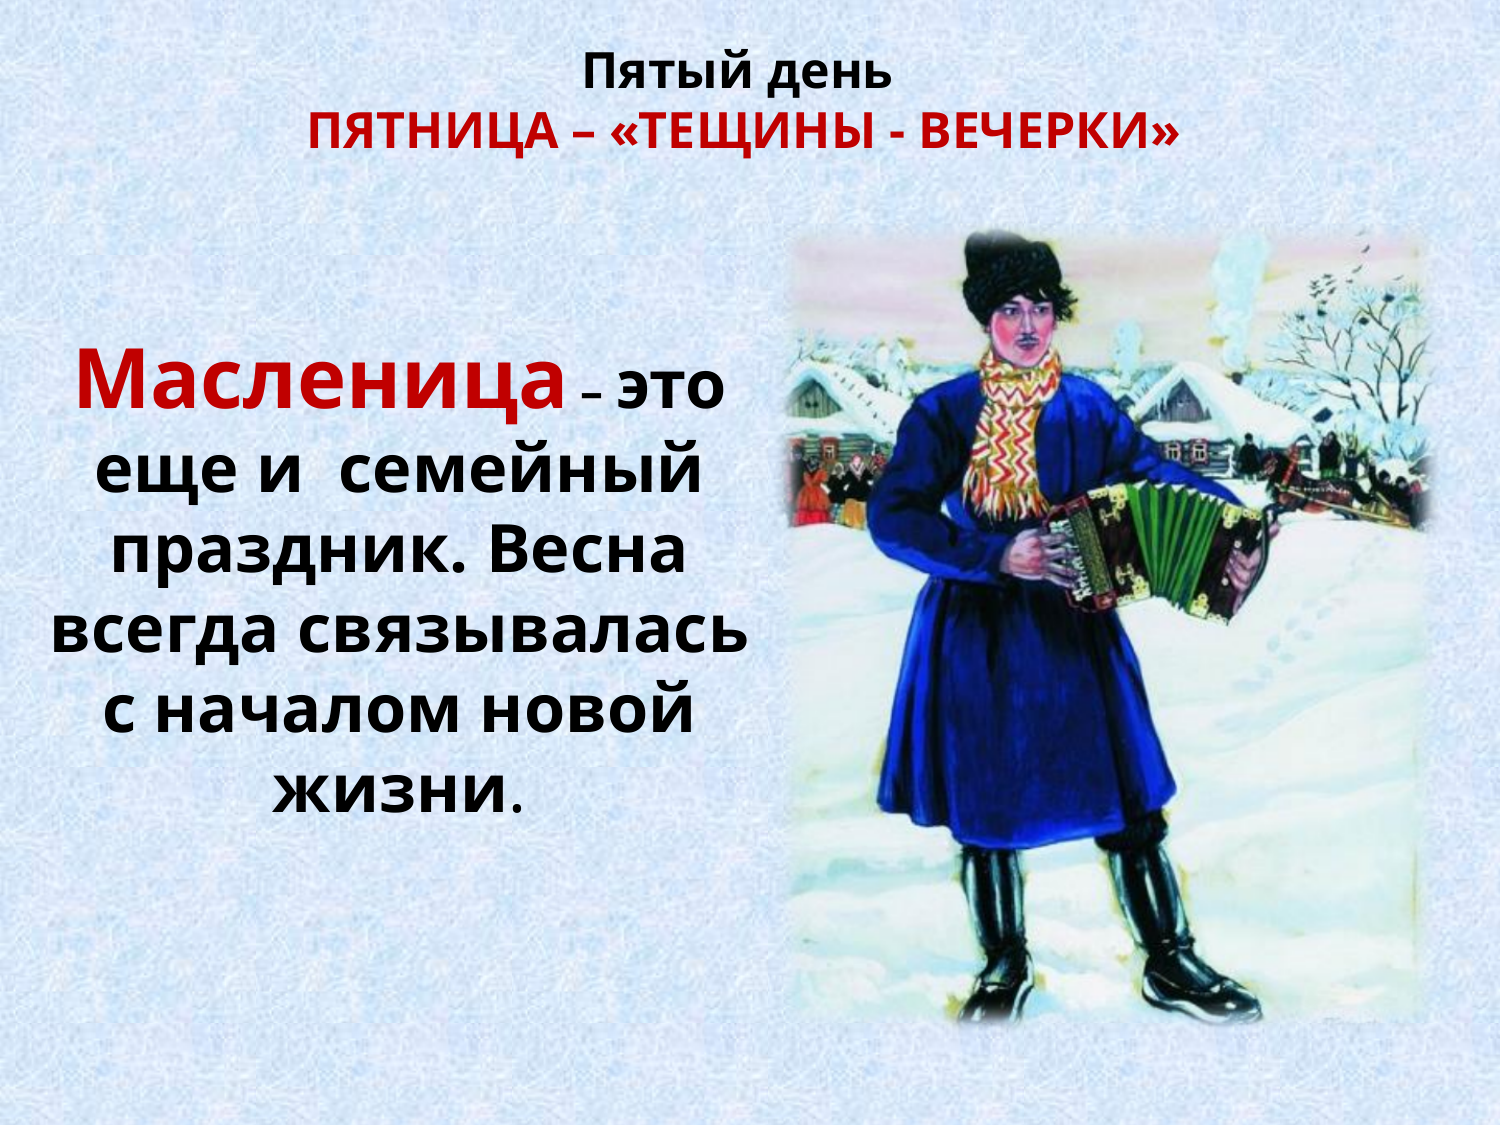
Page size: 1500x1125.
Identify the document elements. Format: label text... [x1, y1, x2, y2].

text_box Масленица – это еще и семейный праздник. Весна всегда связывалась с началом новой жизни. [24, 318, 769, 833]
picture [0, 0, 1500, 1125]
text_box Пятый день ПЯТНИЦА – «ТЕЩИНЫ - ВЕЧЕРКИ» [64, 30, 1424, 166]
